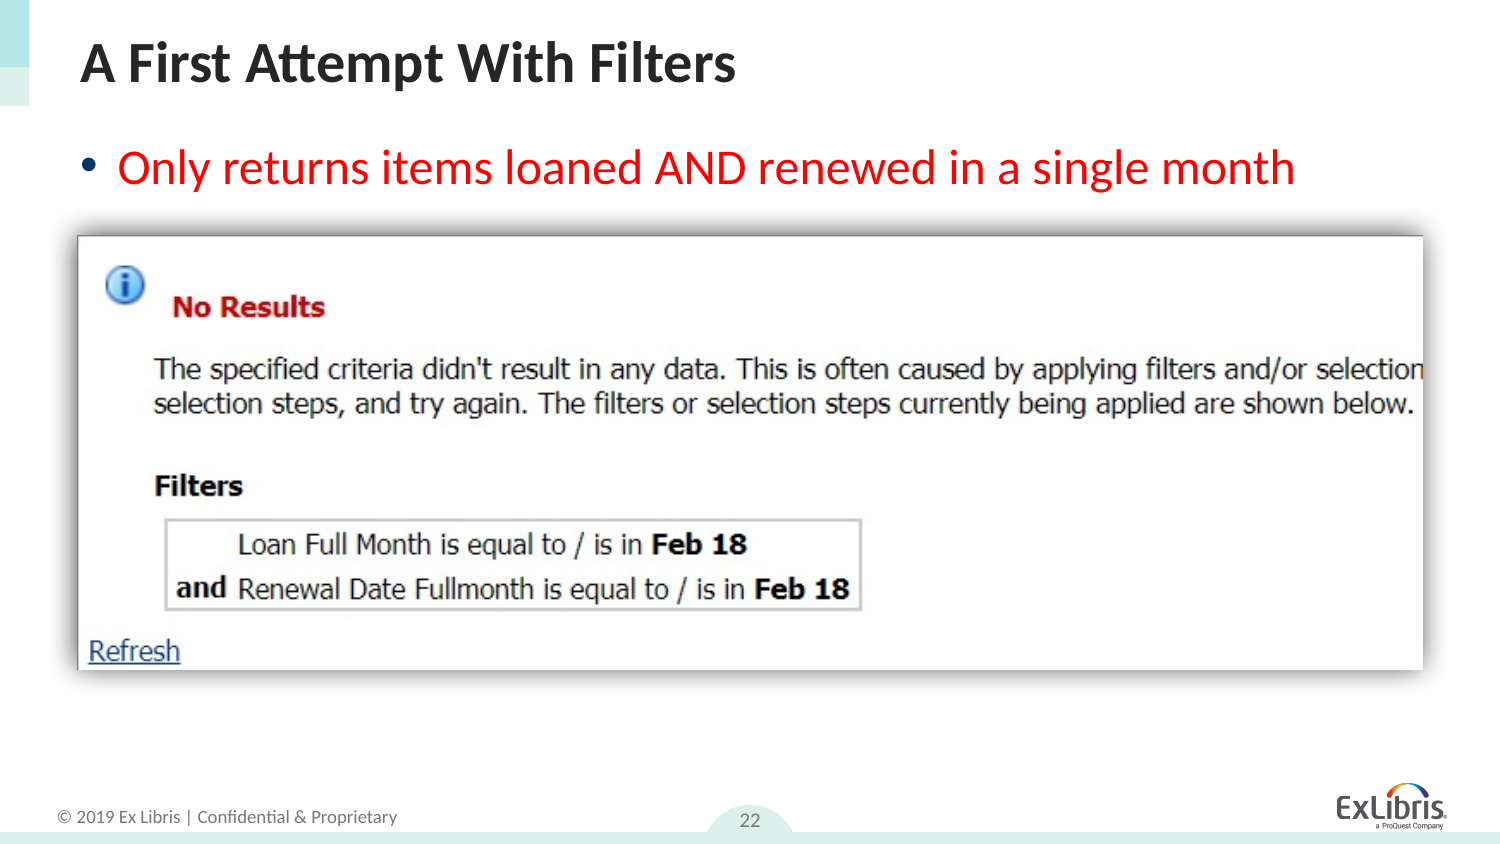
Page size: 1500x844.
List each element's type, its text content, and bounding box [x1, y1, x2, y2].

title A First Attempt With Filters [64, 11, 1447, 107]
list Only returns items loaned AND renewed in a single month [64, 126, 1447, 780]
picture [1337, 783, 1447, 830]
slide_number 22 [705, 789, 795, 844]
picture [76, 234, 1424, 671]
